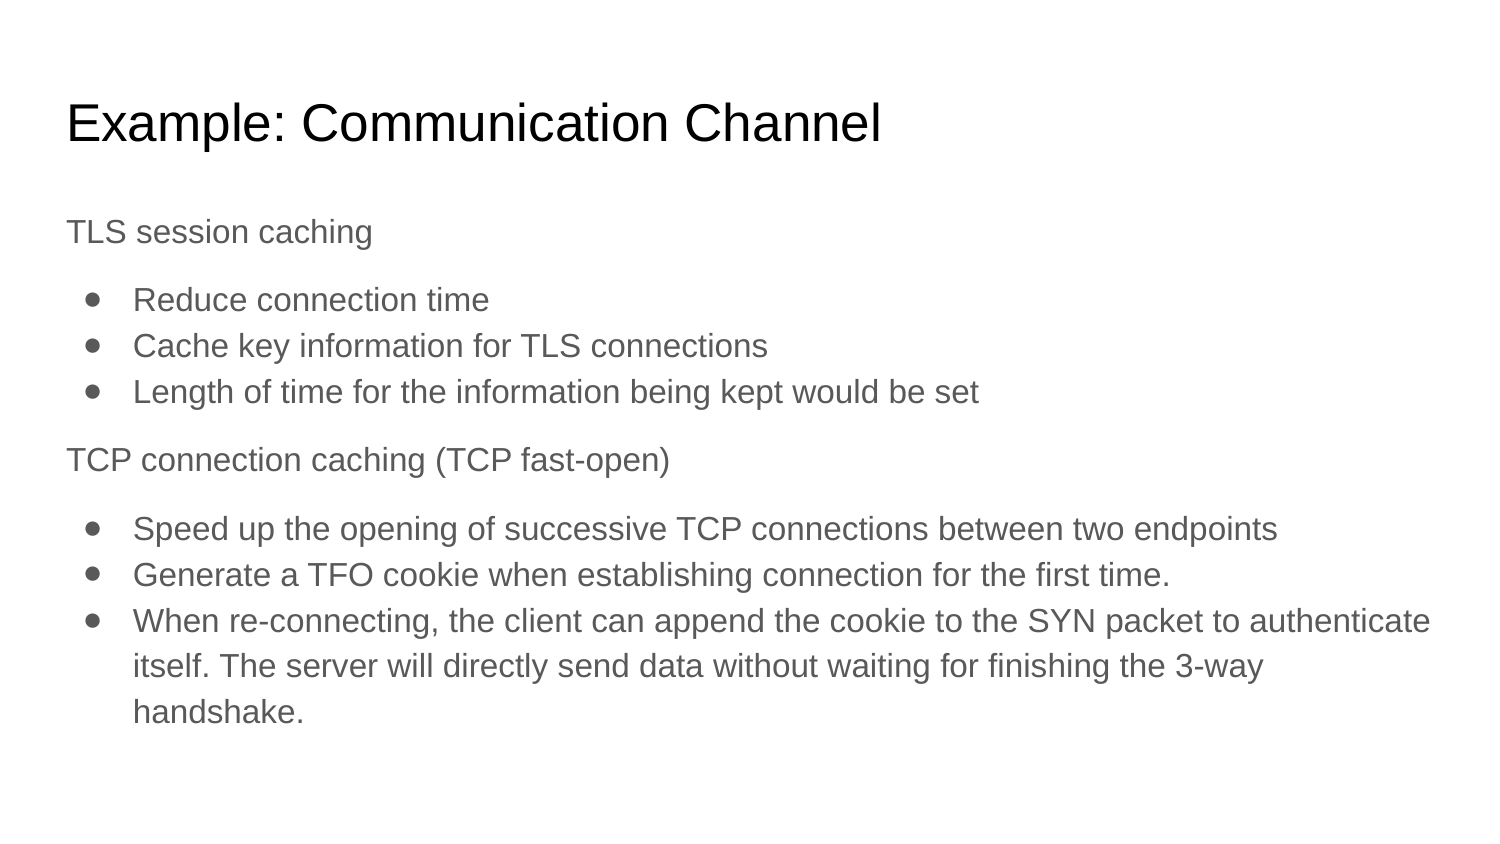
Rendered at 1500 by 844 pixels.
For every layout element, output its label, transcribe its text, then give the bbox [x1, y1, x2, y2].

title Example: Communication Channel [51, 72, 1449, 167]
list TLS session caching Reduce connection time Cache key information for TLS connections Length of time for the information being kept would be set TCP connection caching (TCP fast-open) Speed up the opening of successive TCP connections between two endpoints Generate a TFO cookie when establishing connection for the first time. When re-connecting, the client can append the cookie to the SYN packet to authenticate itself. The server will directly send data without waiting for finishing the 3-way handshake. [51, 189, 1449, 750]
